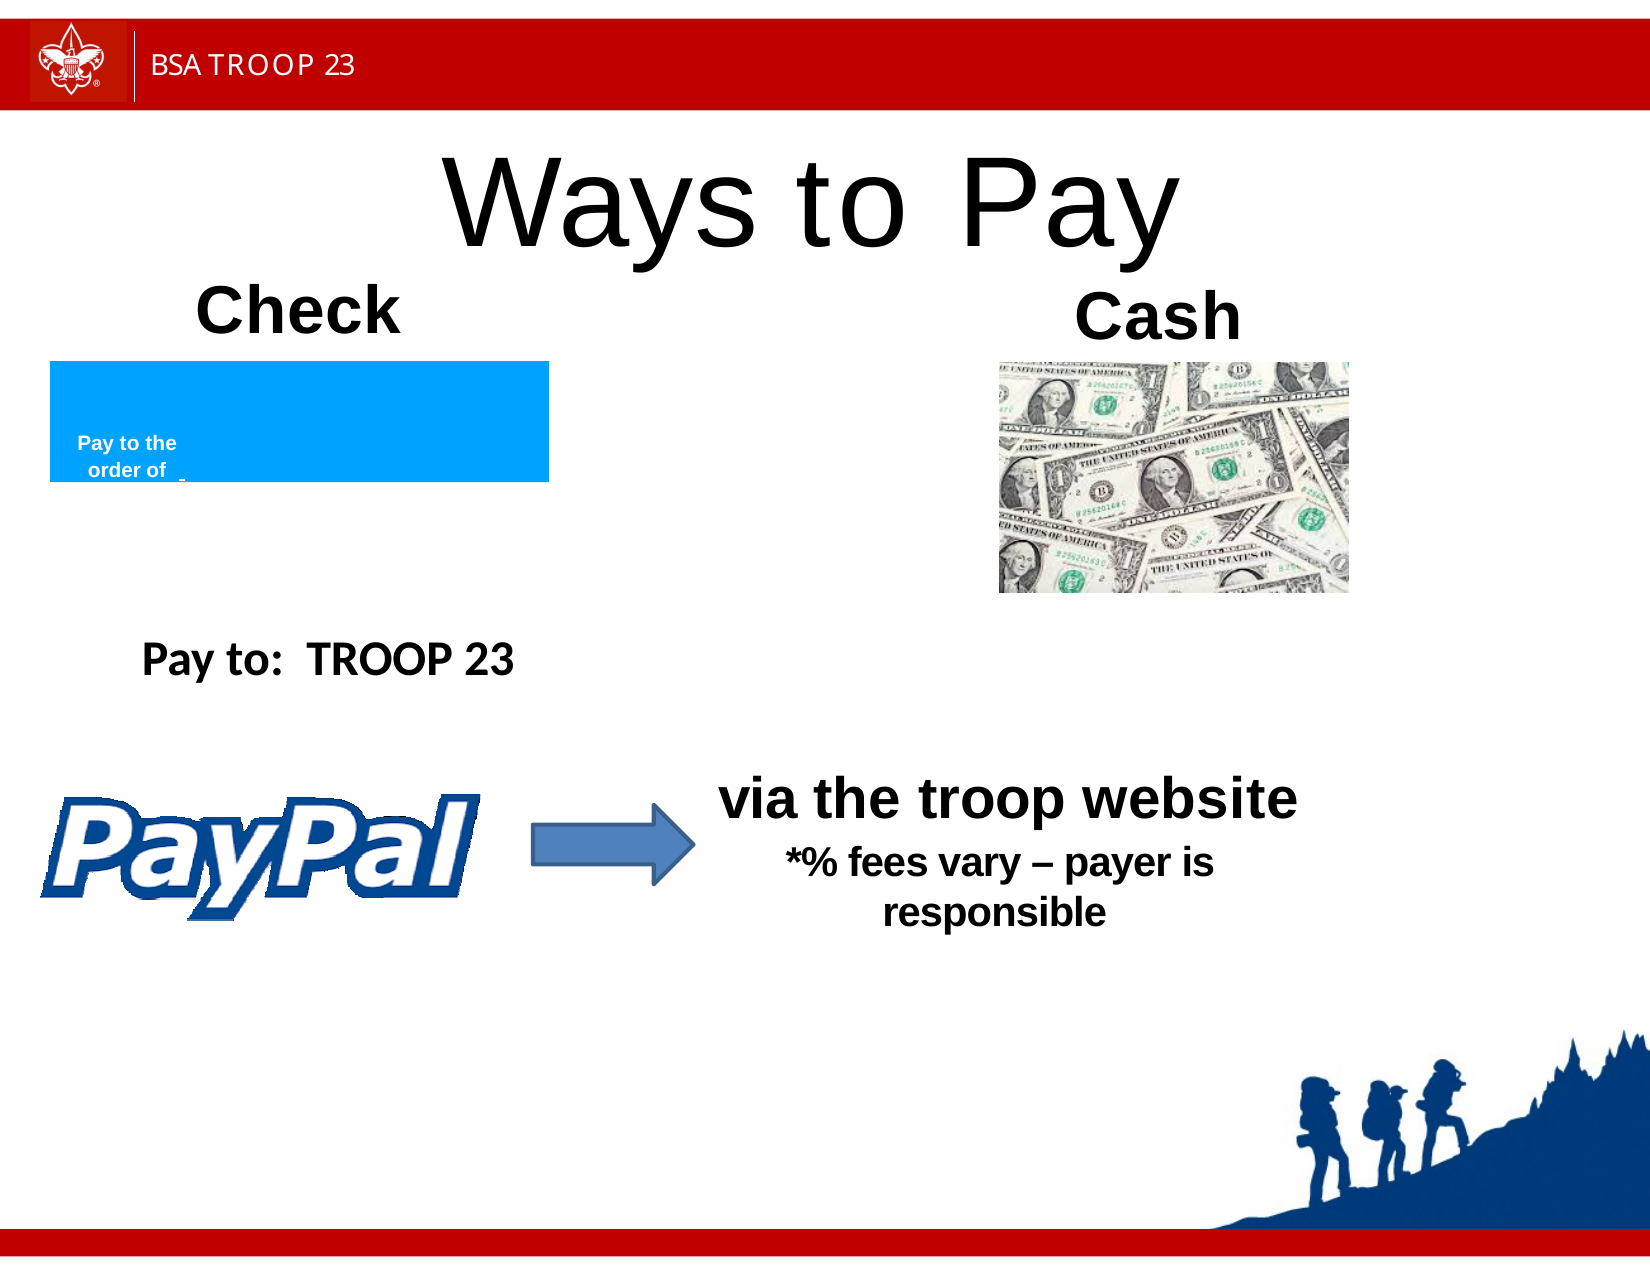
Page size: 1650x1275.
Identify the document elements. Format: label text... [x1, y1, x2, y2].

text_box [38, 792, 481, 922]
text_box [1206, 1023, 1650, 1229]
picture [999, 361, 1349, 593]
text_box [530, 802, 696, 887]
text_box Check [193, 264, 441, 348]
text_box [29, 21, 128, 102]
text_box via the troop website [716, 757, 1302, 830]
text_box Pay to: TROOP 23 [127, 618, 533, 694]
text_box [0, 1229, 1650, 1257]
text_box Pay to the order of [50, 361, 549, 483]
text_box BSA TROOP 23 [147, 43, 374, 81]
text_box *% fees vary – payer is responsible [675, 832, 1325, 935]
title Ways to Pay [439, 115, 1211, 332]
text_box [0, 18, 1650, 111]
text_box Cash [1073, 269, 1273, 353]
